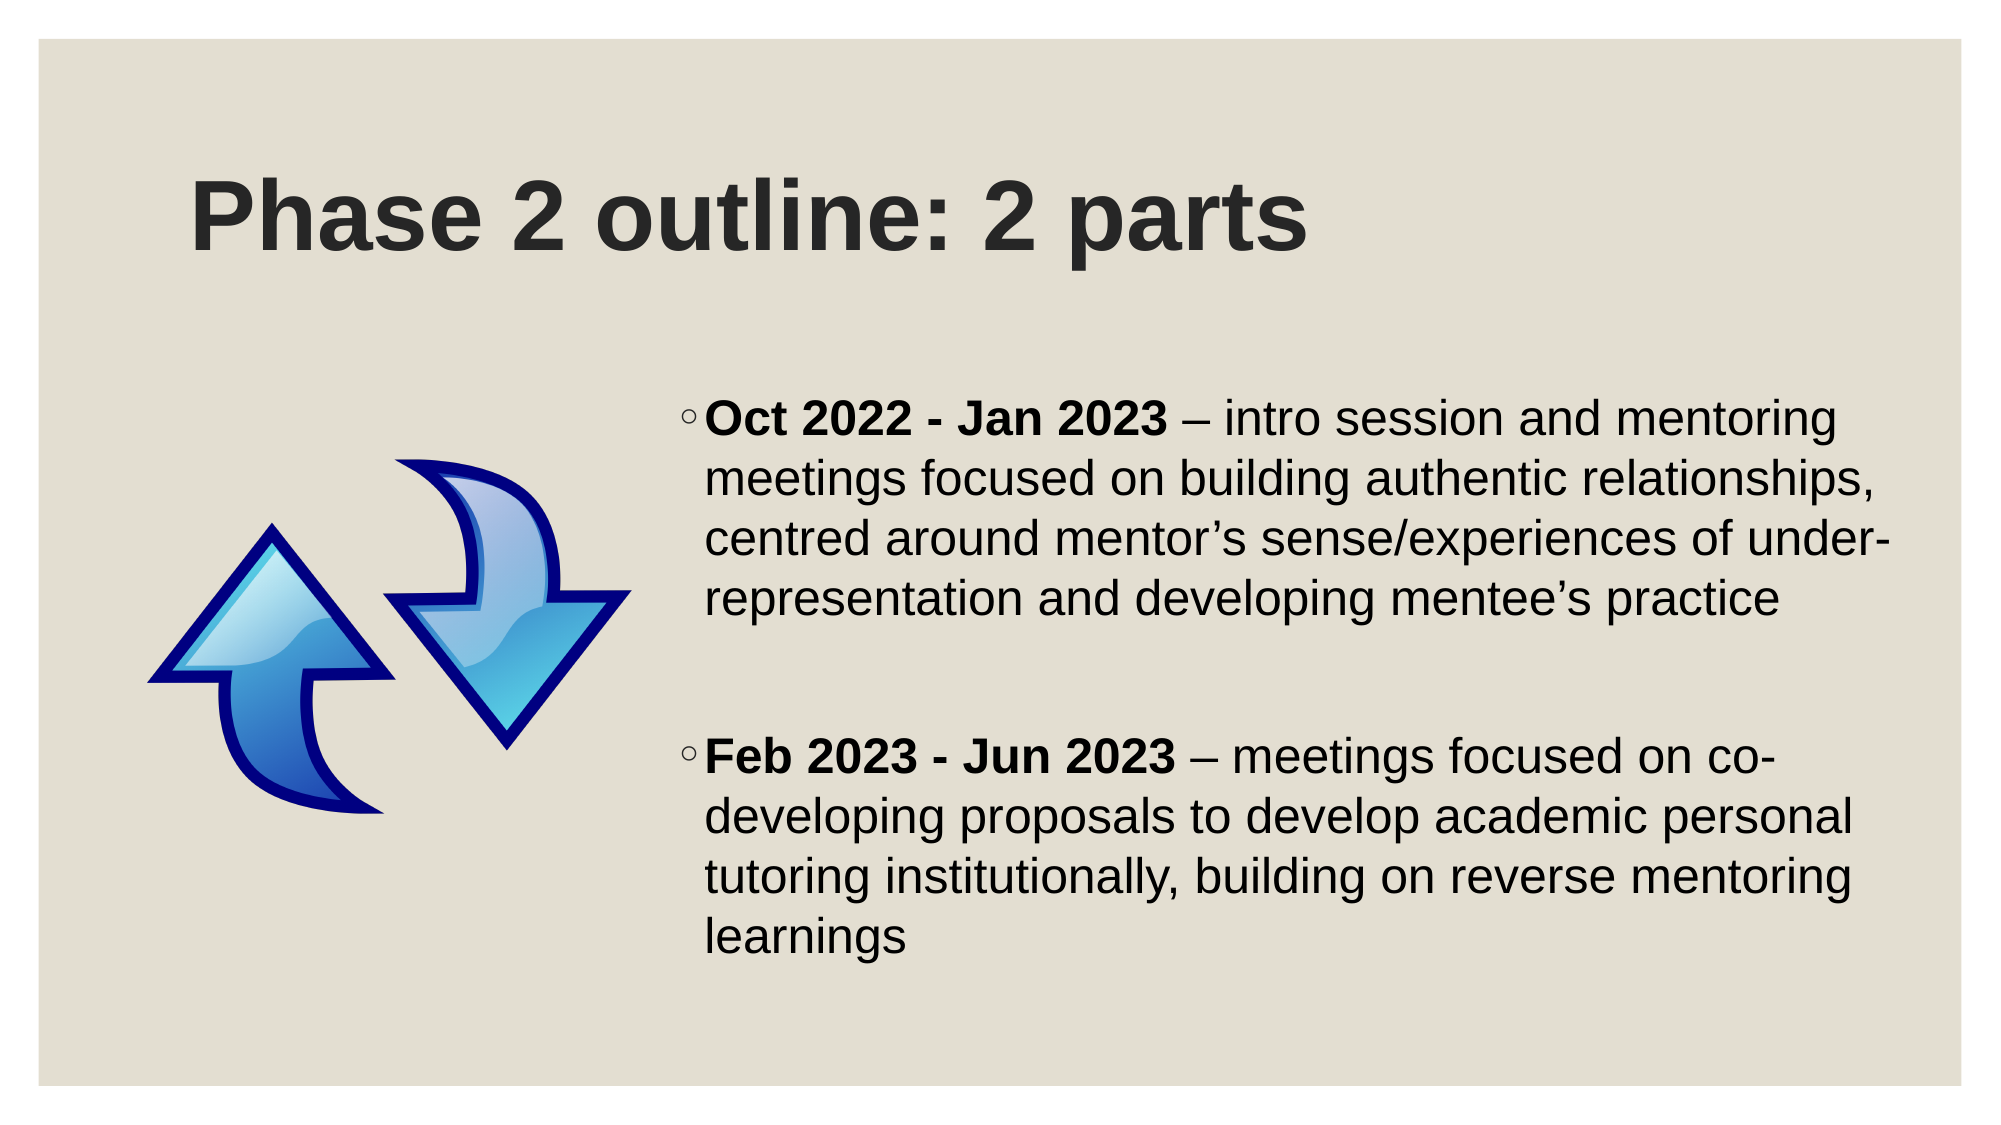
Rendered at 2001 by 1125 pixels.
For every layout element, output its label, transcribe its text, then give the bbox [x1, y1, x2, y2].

picture [126, 378, 642, 894]
list Oct 2022 - Jan 2023 – intro session and mentoring meetings focused on building authentic relationships, centred around mentor’s sense/experiences of under-representation and developing mentee’s practice Feb 2023 - Jun 2023 – meetings focused on co-developing proposals to develop academic personal tutoring institutionally, building on reverse mentoring learnings [659, 378, 1953, 1024]
title Phase 2 outline: 2 parts [174, 105, 1825, 331]
